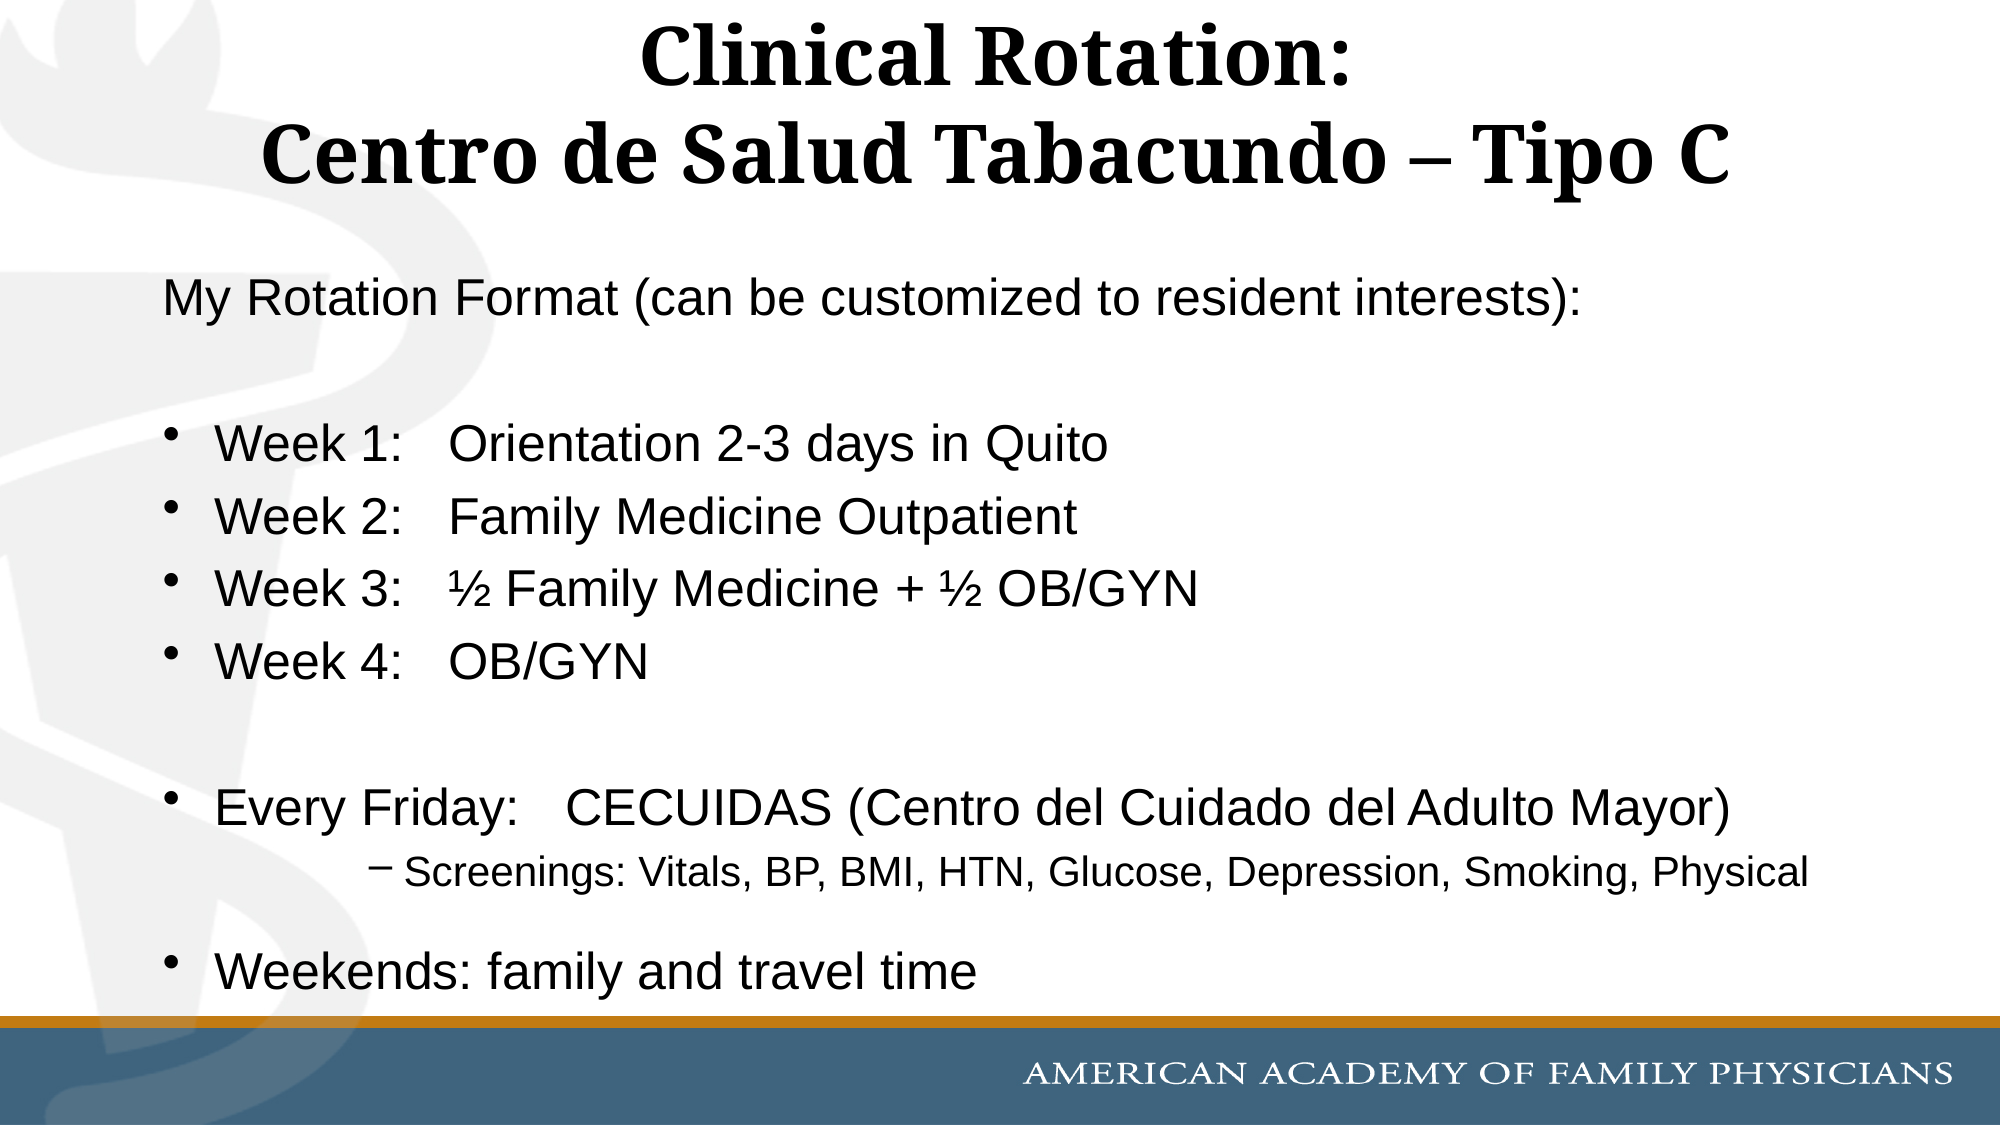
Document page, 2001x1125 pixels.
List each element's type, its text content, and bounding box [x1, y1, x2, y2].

list My Rotation Format (can be customized to resident interests): Week 1: Orientation 2-3 days in Quito Week 2: Family Medicine Outpatient Week 3: ½ Family Medicine + ½ OB/GYN Week 4: OB/GYN Every Friday: CECUIDAS (Centro del Cuidado del Adulto Mayor) Screenings: Vitals, BP, BMI, HTN, Glucose, Depression, Smoking, Physical Weekends: family and travel time [147, 256, 2000, 1010]
picture [0, 0, 2000, 1125]
title Clinical Rotation: Centro de Salud Tabacundo – Tipo C [203, 0, 1789, 204]
